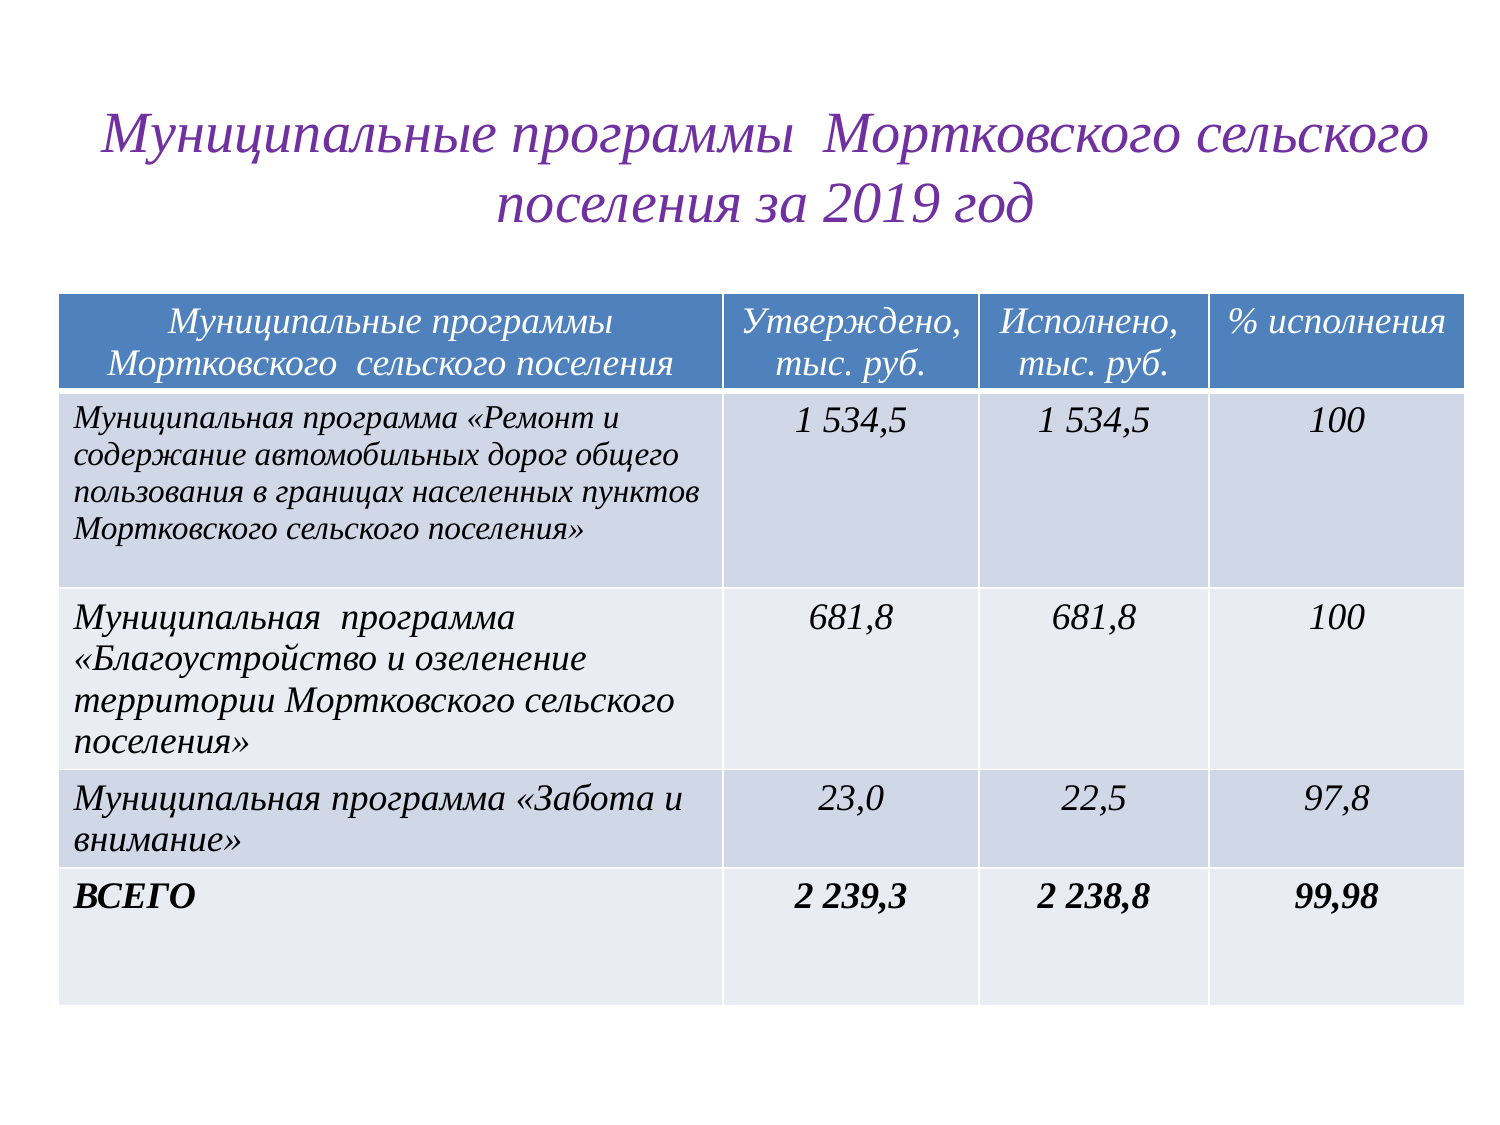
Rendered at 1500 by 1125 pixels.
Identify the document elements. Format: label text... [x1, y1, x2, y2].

table_cell 97,8 [1210, 770, 1464, 867]
table_cell 100 [1210, 589, 1464, 769]
table_cell Муниципальная программа «Ремонт и содержание автомобильных дорог общего пользования в границах населенных пунктов Мортковского сельского поселения» [59, 394, 722, 587]
table_cell 681,8 [724, 589, 978, 769]
table_header Исполнено, тыс. руб. [980, 294, 1208, 388]
table_cell 1 534,5 [980, 394, 1208, 587]
table_cell 2 238,8 [980, 869, 1208, 1005]
table_cell 22,5 [980, 770, 1208, 867]
table_header Муниципальные программы Мортковского сельского поселения [59, 294, 722, 388]
table_cell 681,8 [980, 589, 1208, 769]
table_cell 100 [1210, 394, 1464, 587]
table_cell 23,0 [724, 770, 978, 867]
table_cell Муниципальная программа «Благоустройство и озеленение территории Мортковского сельского поселения» [59, 589, 722, 769]
table_cell Муниципальная программа «Забота и внимание» [59, 770, 722, 867]
table_header Утверждено, тыс. руб. [724, 294, 978, 388]
table_cell ВСЕГО [59, 869, 722, 1005]
title Муниципальные программы Мортковского сельского поселения за 2019 год [82, 59, 1450, 270]
table_cell 1 534,5 [724, 394, 978, 587]
table_cell 99,98 [1210, 869, 1464, 1005]
table_header % исполнения [1210, 294, 1464, 388]
table_cell 2 239,3 [724, 869, 978, 1005]
